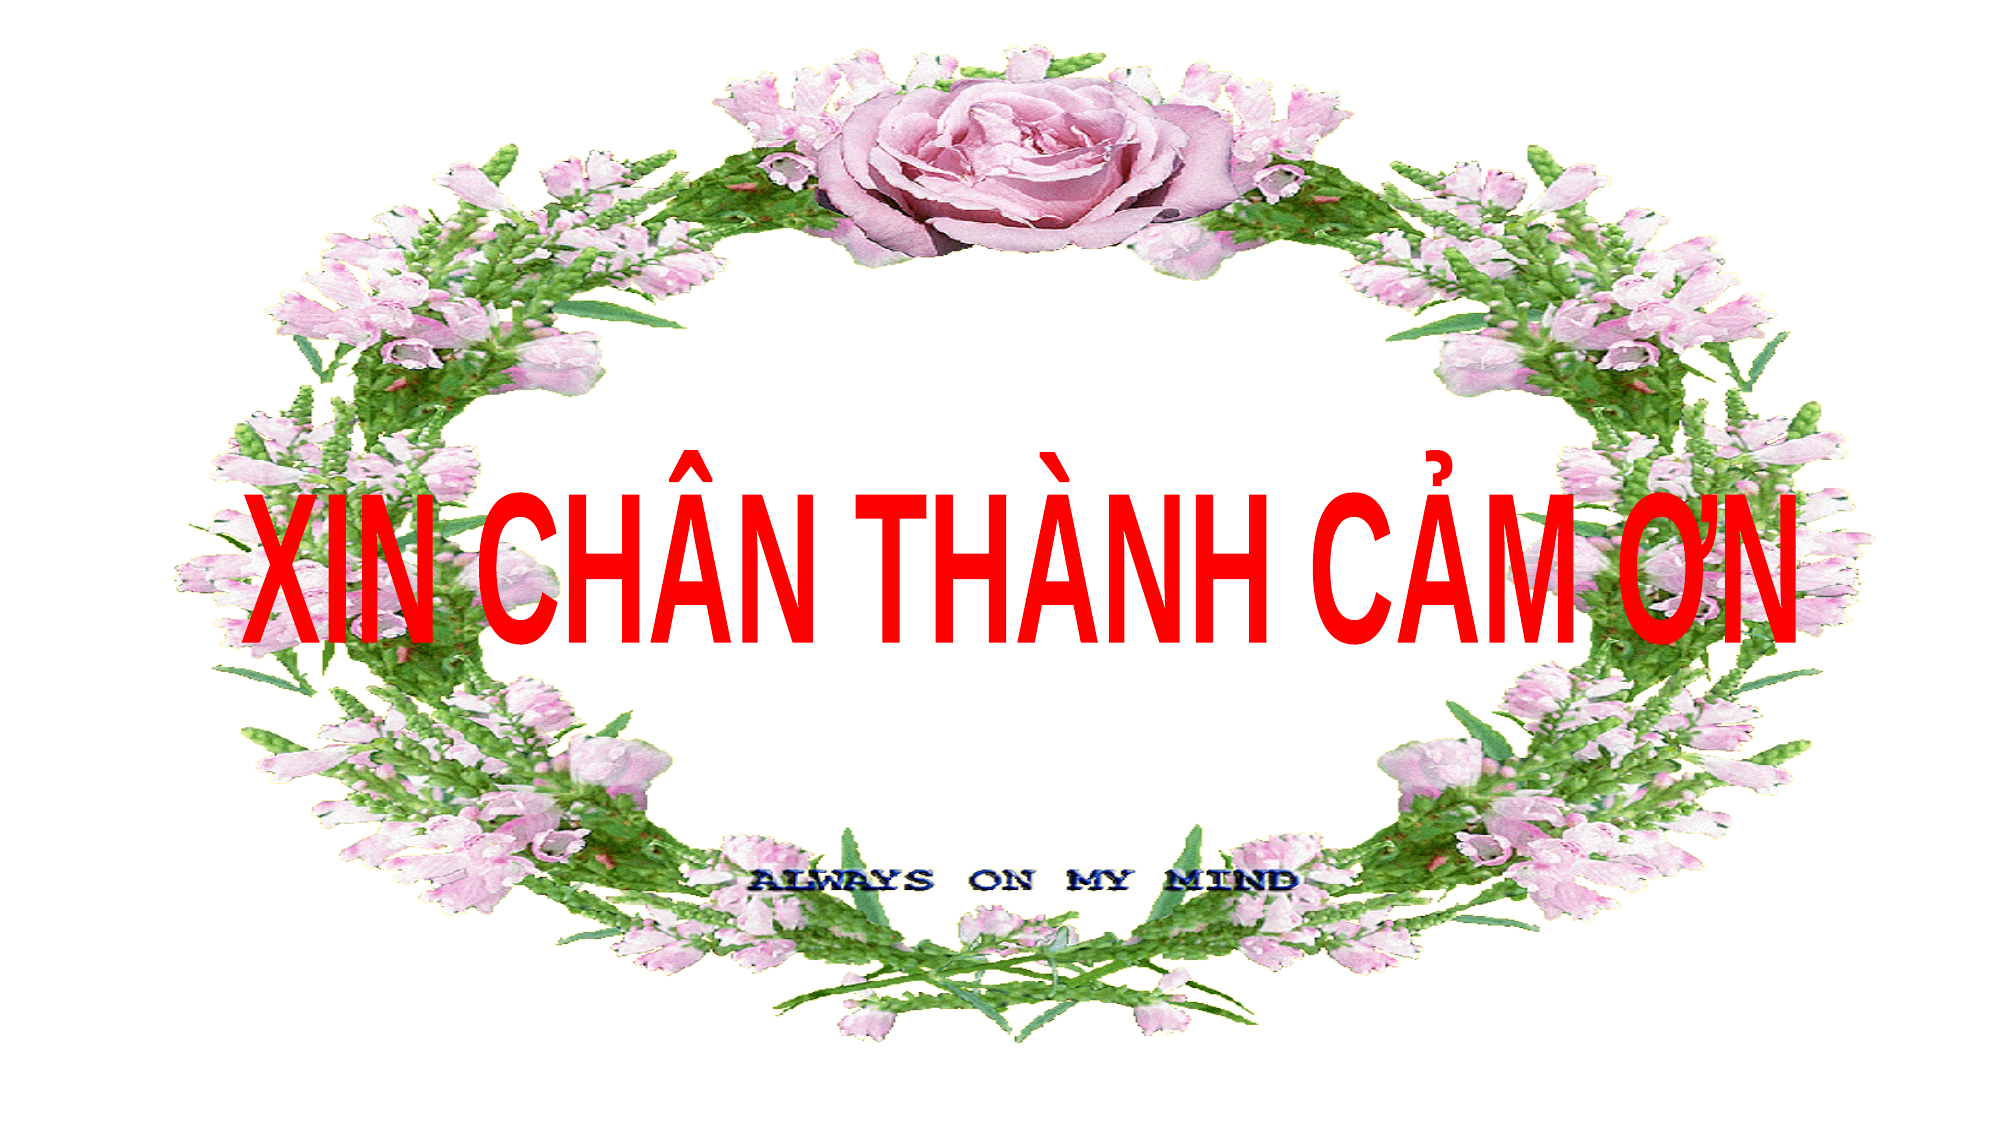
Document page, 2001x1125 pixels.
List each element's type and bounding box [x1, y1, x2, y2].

picture [129, 26, 1901, 1068]
